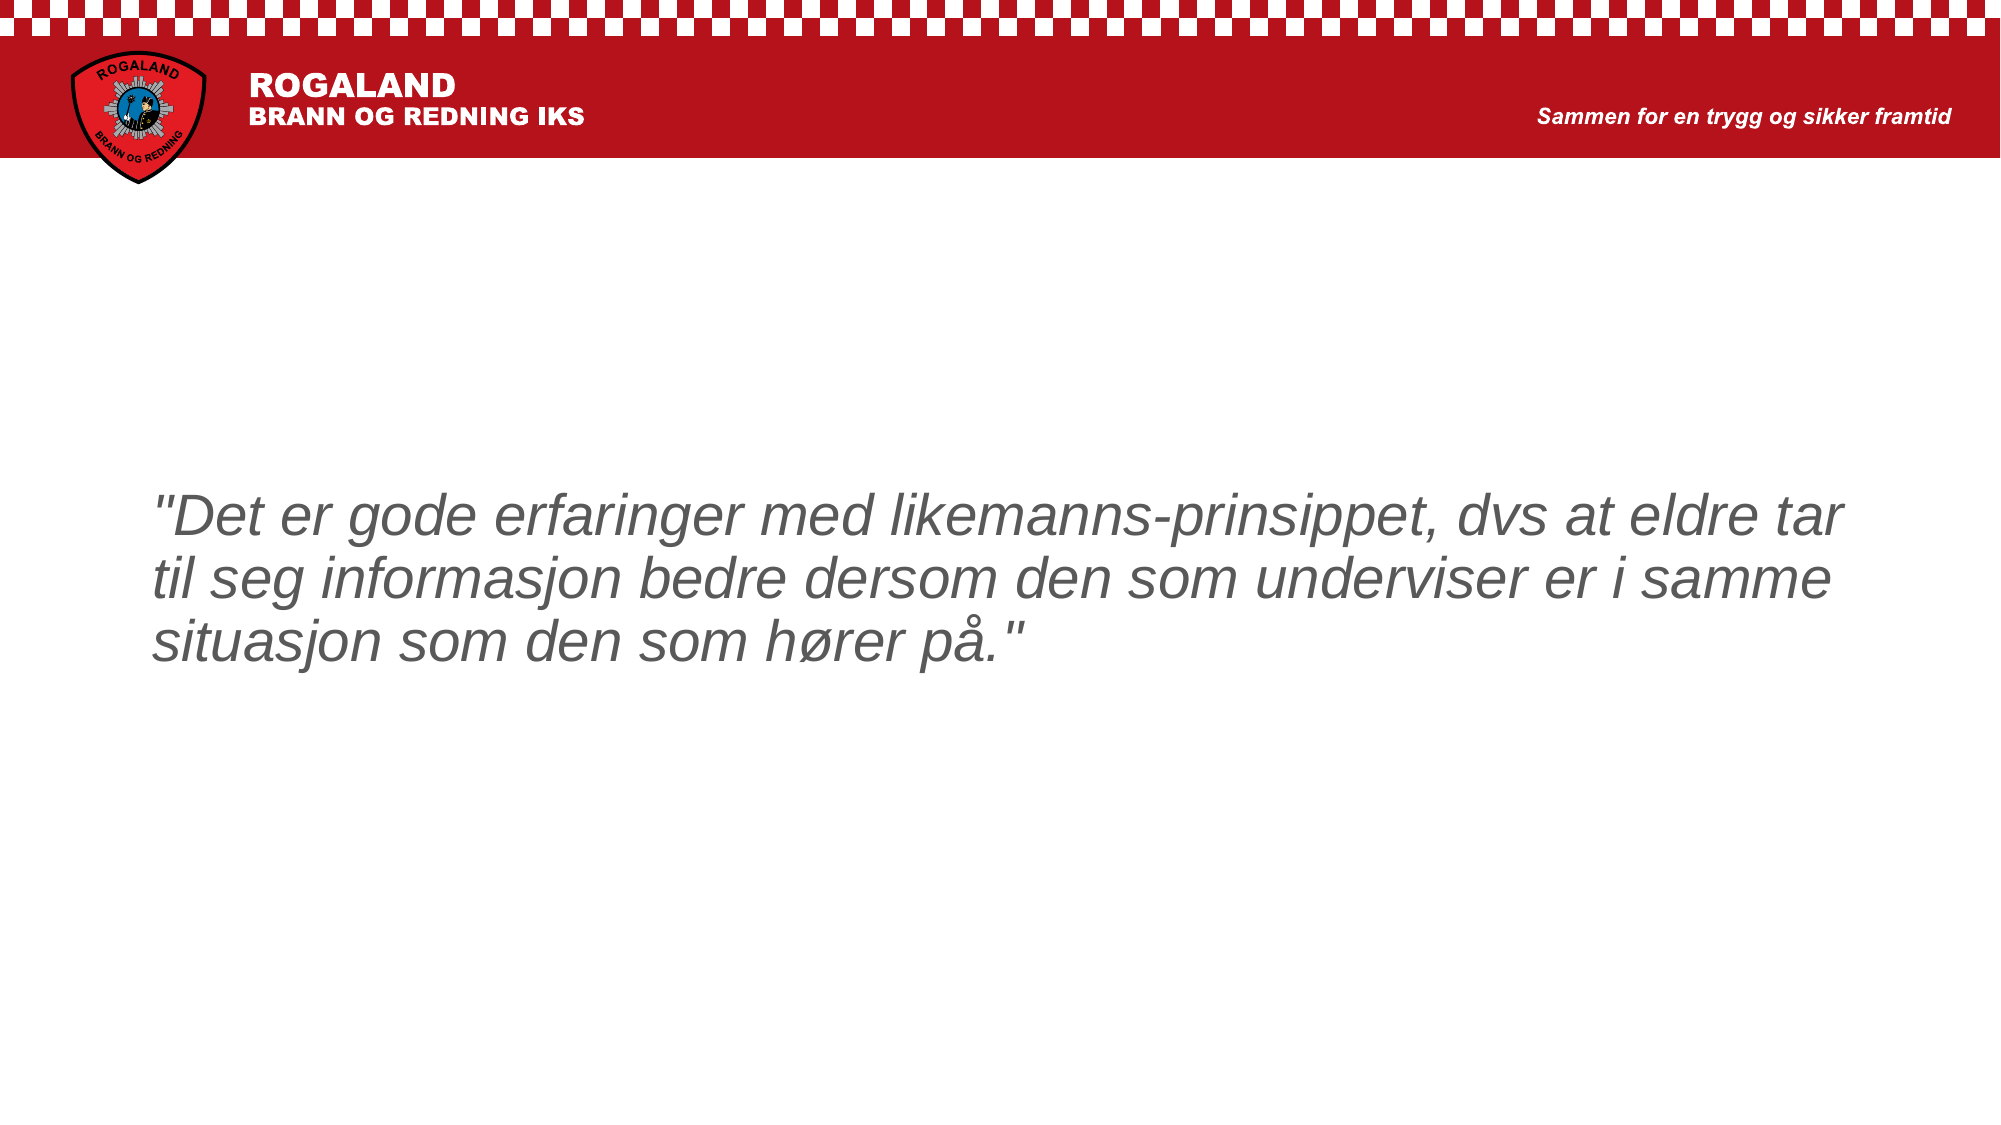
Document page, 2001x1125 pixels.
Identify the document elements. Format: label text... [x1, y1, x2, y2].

list "Det er gode erfaringer med likemanns-prinsippet, dvs at eldre tar til seg informasjon bedre dersom den som underviser er i samme situasjon som den som hører på." [137, 477, 1863, 1010]
